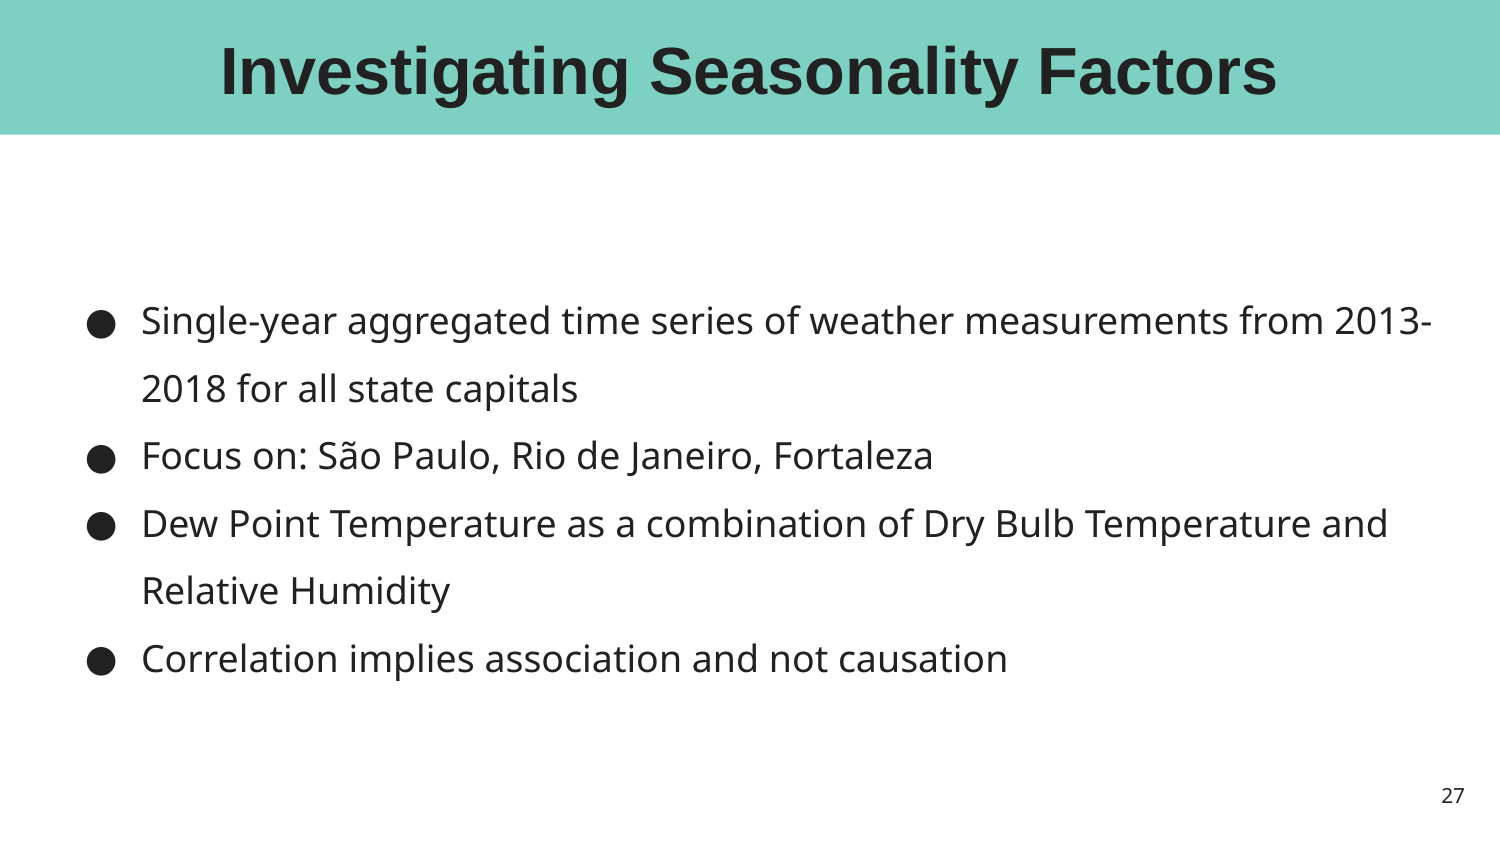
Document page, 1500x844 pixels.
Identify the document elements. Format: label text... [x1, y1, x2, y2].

slide_number ‹#› [1389, 764, 1480, 830]
list Single-year aggregated time series of weather measurements from 2013-2018 for all state capitals Focus on: São Paulo, Rio de Janeiro, Fortaleza Dew Point Temperature as a combination of Dry Bulb Temperature and Relative Humidity Correlation implies association and not causation [51, 259, 1449, 695]
title Investigating Seasonality Factors [0, 12, 1500, 123]
